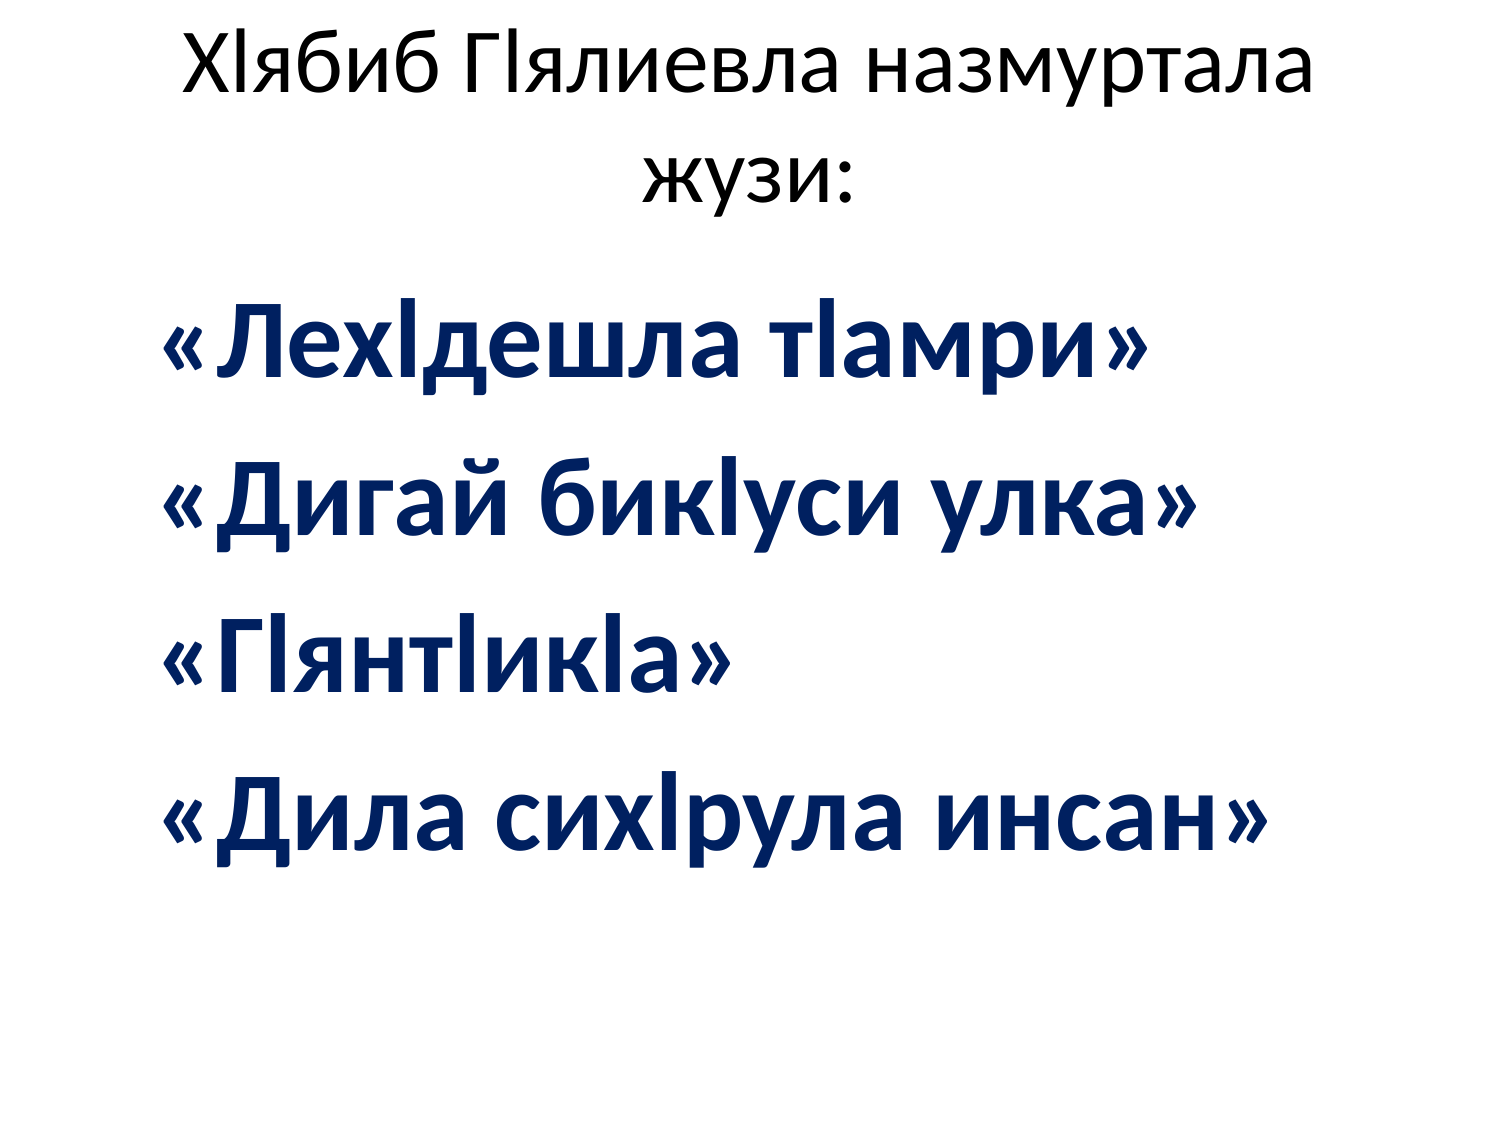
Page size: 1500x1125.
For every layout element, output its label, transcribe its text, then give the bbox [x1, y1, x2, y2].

subtitle «Лехlдешла тlамри» «Дигай бикlуси улка» «Гlянтlикlа» «Дила сихlрула инсан» [140, 257, 1360, 1067]
title Хlябиб Гlялиевла назмуртала жузи: [112, 35, 1388, 188]
